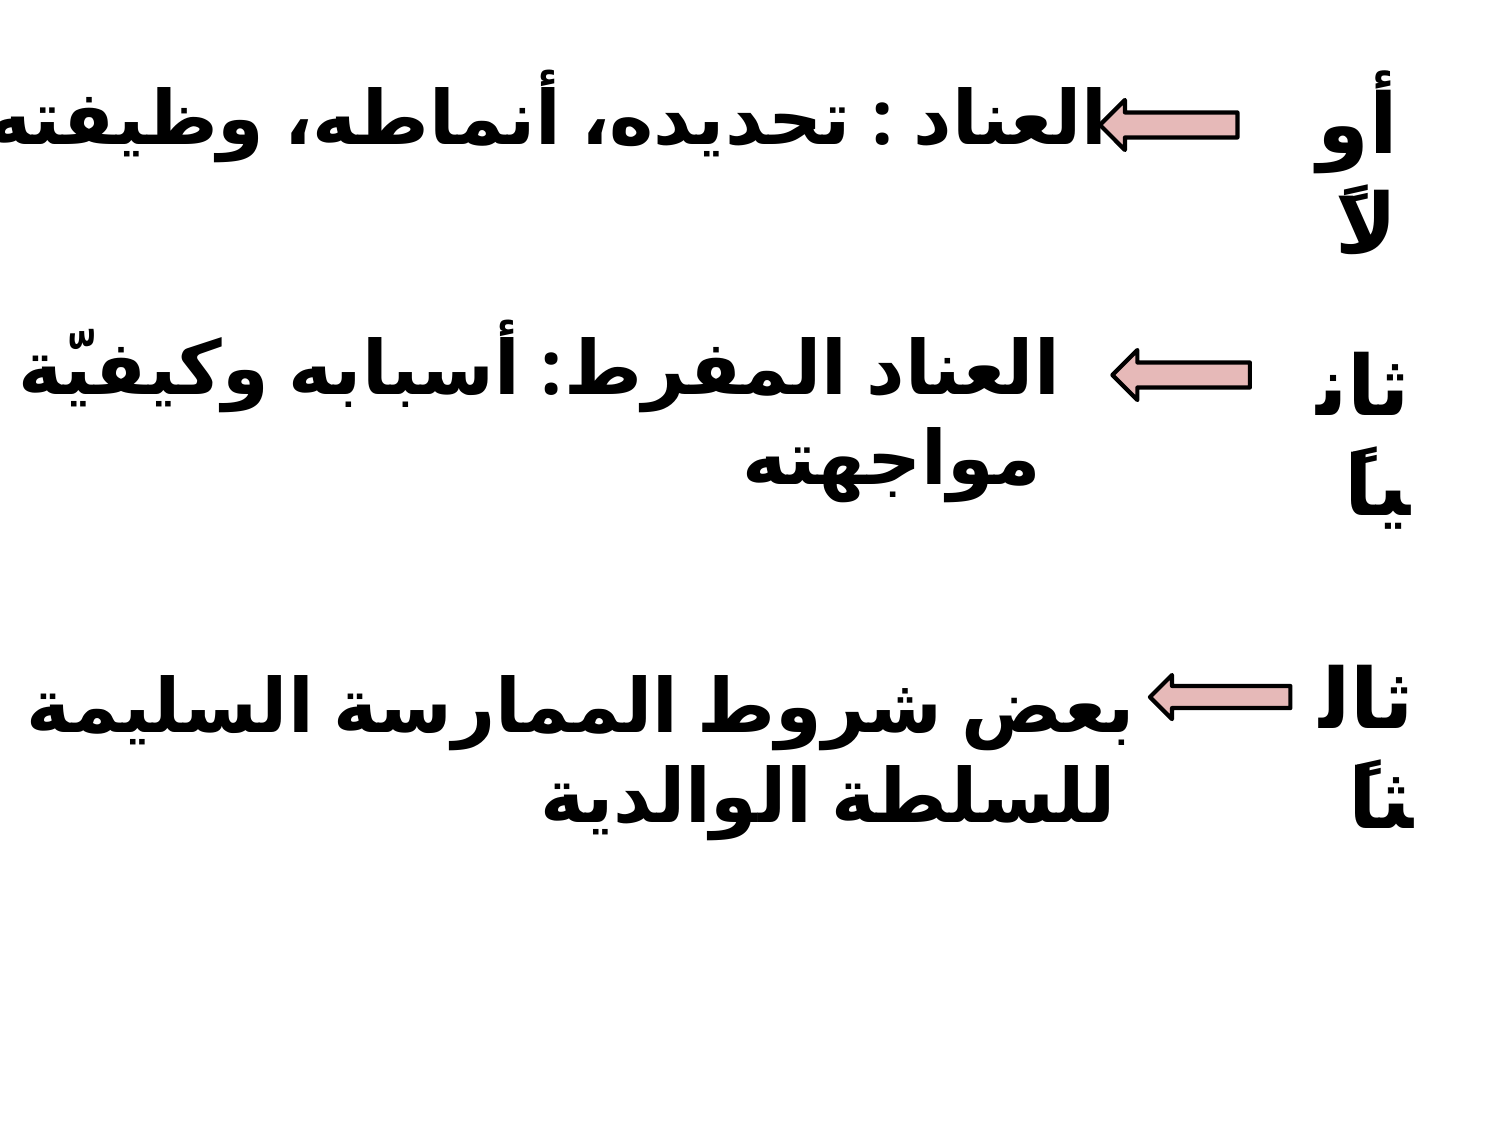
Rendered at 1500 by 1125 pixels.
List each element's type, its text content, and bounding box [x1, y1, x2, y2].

text_box العناد المفرط: أسبابه وكيفيّة مواجهته [0, 312, 1075, 508]
text_box ثالثاً [1275, 637, 1429, 853]
text_box ثانياً [1274, 324, 1425, 540]
text_box العناد : تحديده، أنماطه، وظيفته [0, 62, 1123, 168]
text_box [1097, 98, 1240, 152]
text_box بعض شروط الممارسة السليمة للسلطة الوالدية [0, 649, 1150, 845]
text_box أولاً [1274, 62, 1413, 278]
text_box [1147, 673, 1293, 722]
text_box [1110, 348, 1252, 402]
